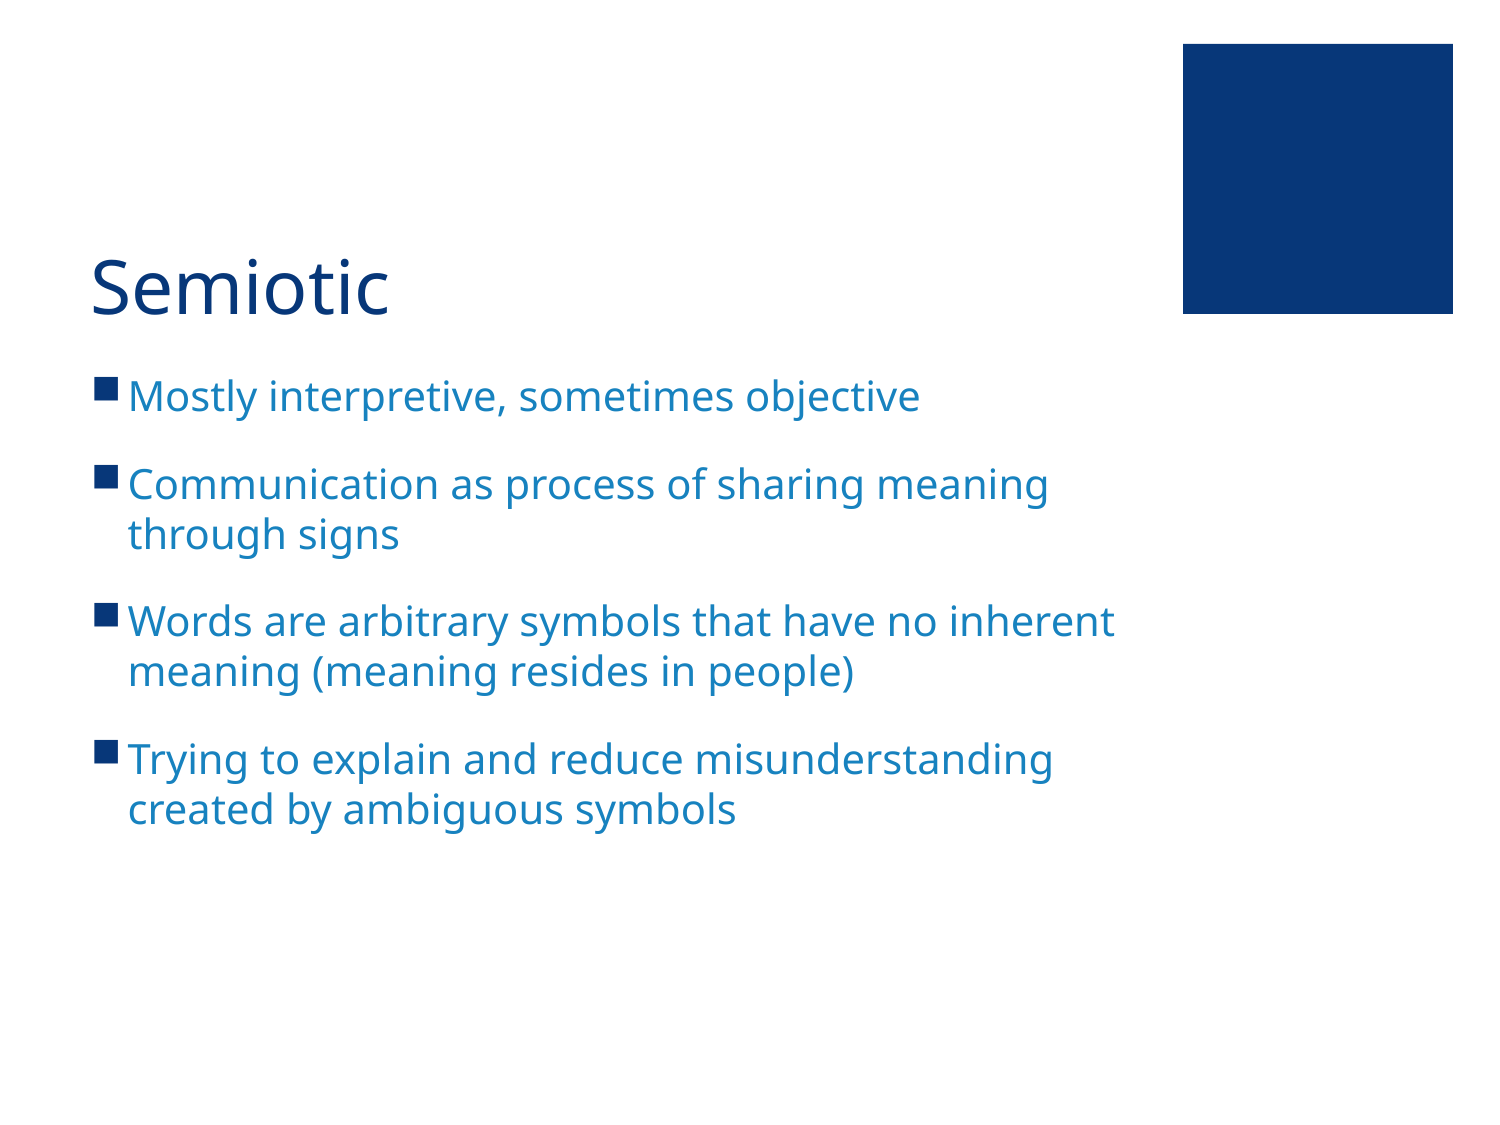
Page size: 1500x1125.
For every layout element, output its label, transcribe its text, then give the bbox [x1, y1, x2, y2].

title Semiotic [75, 149, 1143, 338]
list Mostly interpretive, sometimes objective Communication as process of sharing meaning through signs Words are arbitrary symbols that have no inherent meaning (meaning resides in people) Trying to explain and reduce misunderstanding created by ambiguous symbols [75, 362, 1143, 1005]
